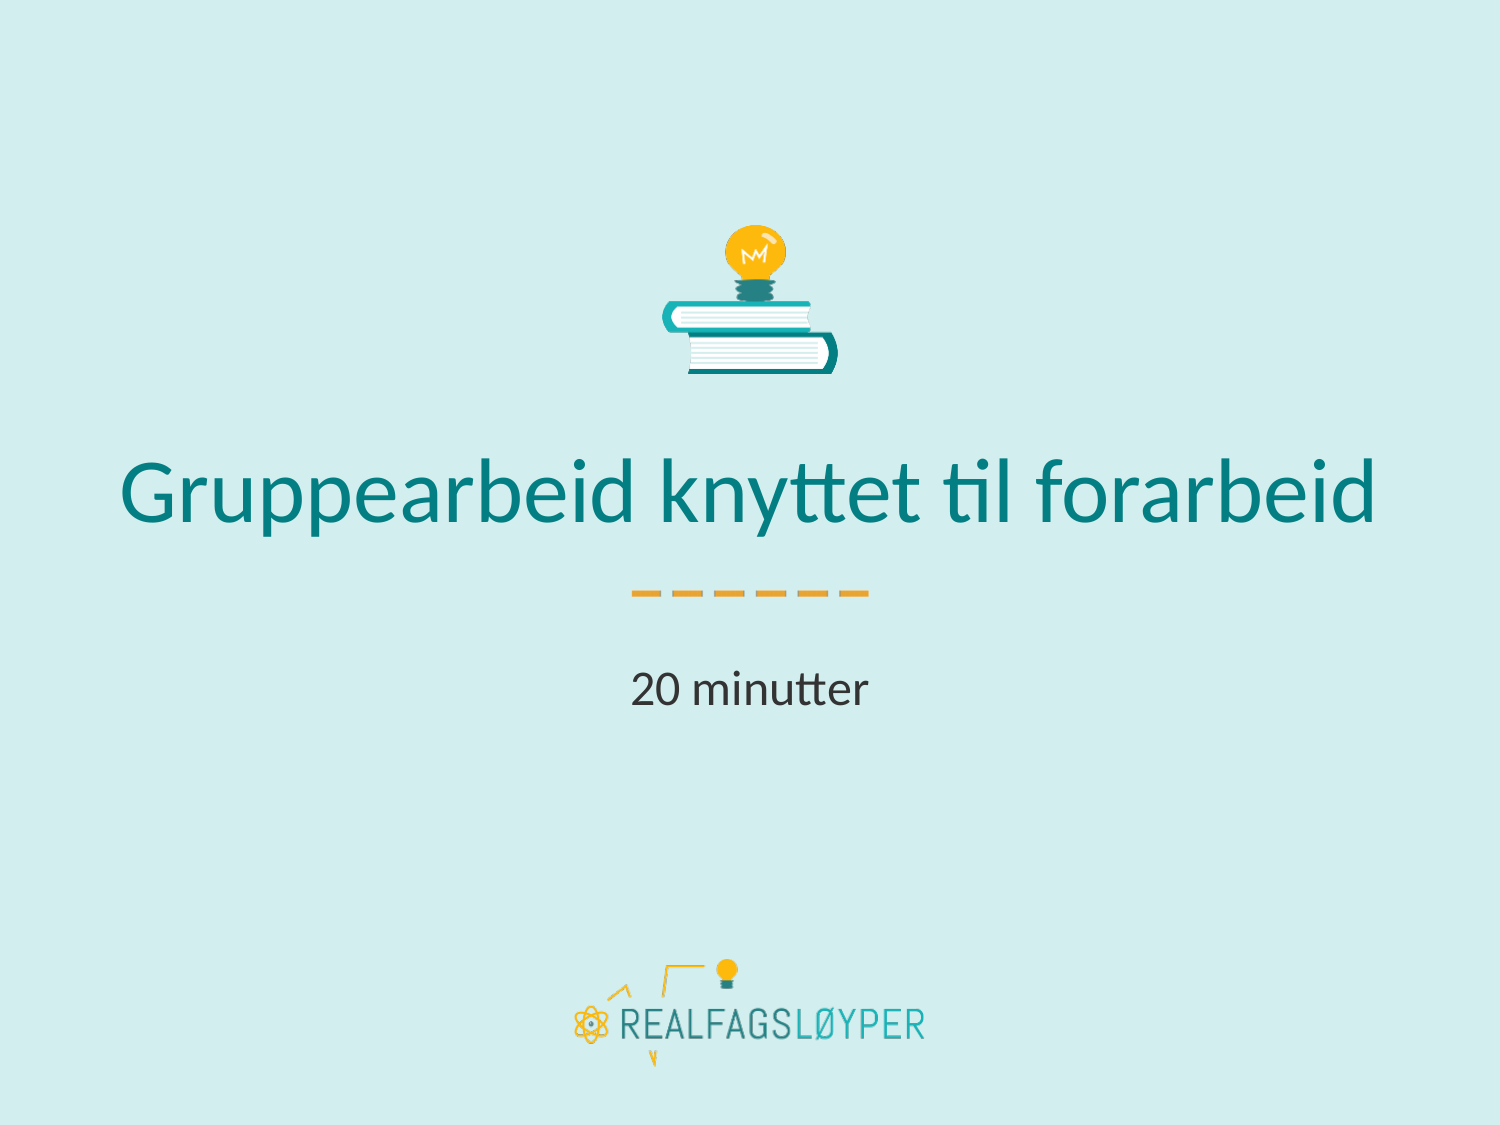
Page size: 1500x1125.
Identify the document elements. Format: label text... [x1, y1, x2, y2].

picture [632, 591, 868, 596]
picture [574, 959, 925, 1067]
title Gruppearbeid knyttet til forarbeid [90, 418, 1410, 567]
picture [662, 225, 838, 374]
subtitle 20 minutter [187, 654, 1313, 927]
